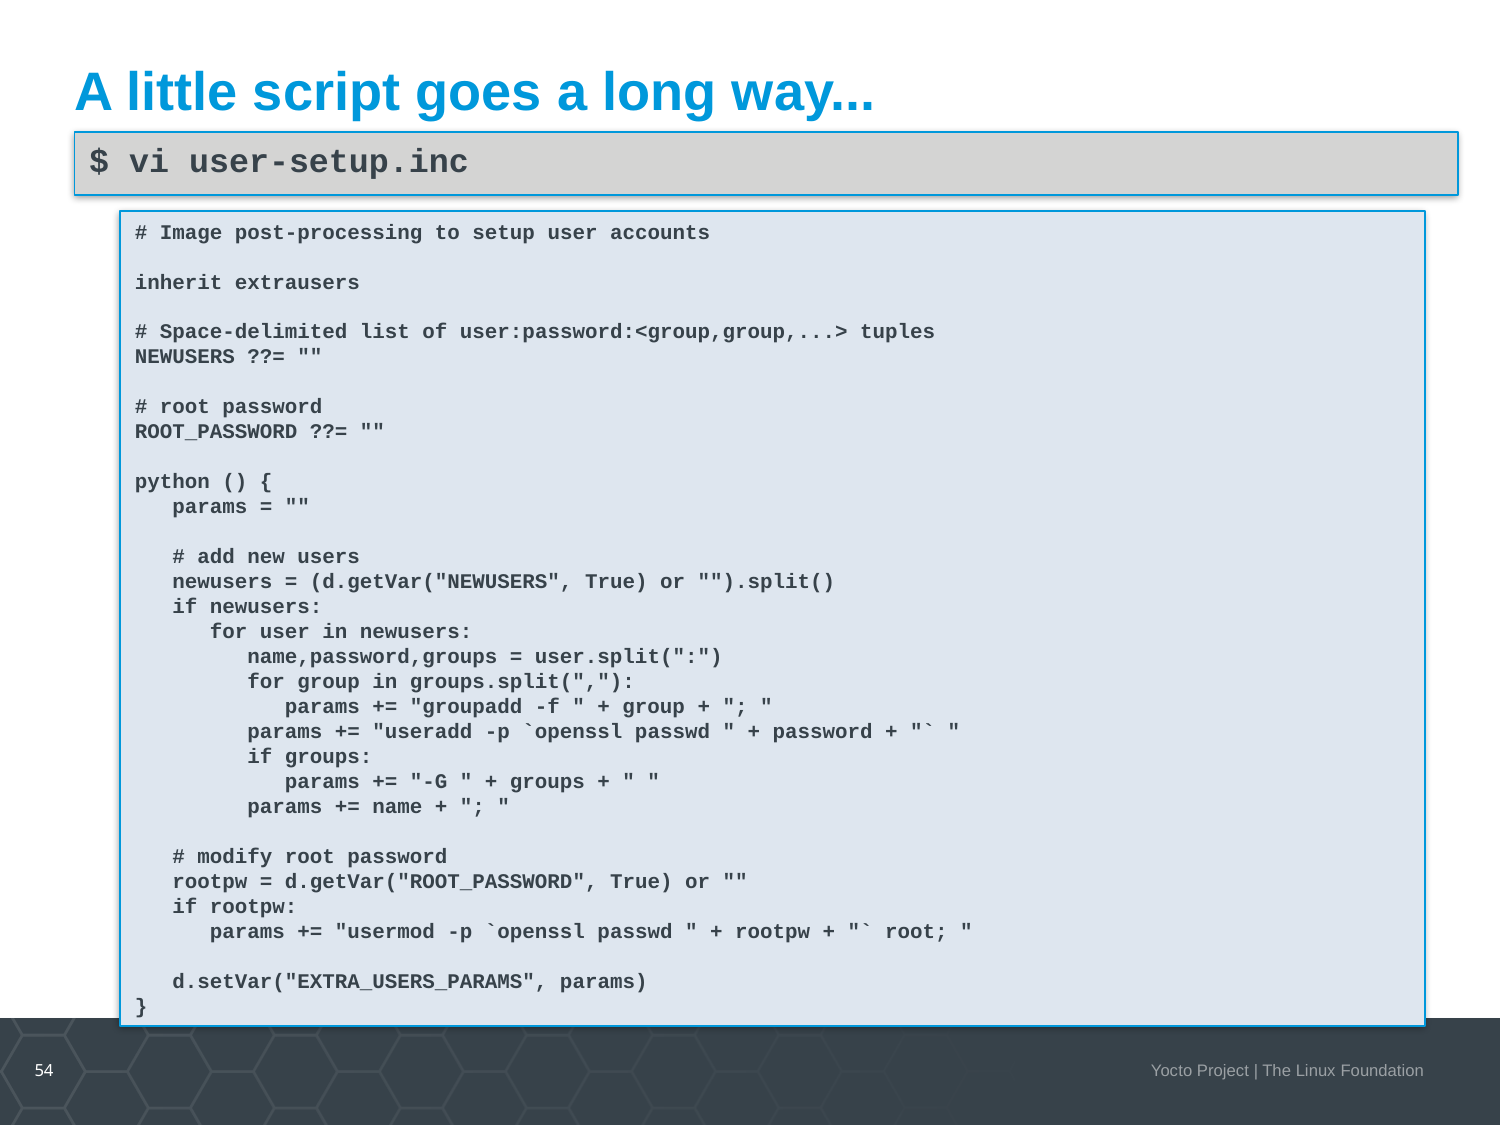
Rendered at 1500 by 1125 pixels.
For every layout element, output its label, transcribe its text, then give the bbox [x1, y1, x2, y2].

picture [0, 0, 1500, 1125]
text_box A little script goes a long way... [74, 202, 1424, 213]
text_box # Image post-processing to setup user accounts inherit extrausers # Space-delimited list of user:password:<group,group,...> tuples NEWUSERS ??= "" # root password ROOT_PASSWORD ??= "" python () { params = "" # add new users newusers = (d.getVar("NEWUSERS", True) or "").split() if newusers: for user in newusers: name,password,groups = user.split(":") for group in groups.split(","): params += "groupadd -f " + group + "; " params += "useradd -p `openssl passwd " + password + "` " if groups: params += "-G " + groups + " " params += name + "; " # modify root password rootpw = d.getVar("ROOT_PASSWORD", True) or "" if rootpw: params += "usermod -p `openssl passwd " + rootpw + "` root; " d.setVar("EXTRA_USERS_PARAMS", params) } [119, 210, 1426, 1027]
text_box $ vi user-setup.inc [74, 131, 1459, 196]
text_box A little script goes a long way... [74, 66, 1424, 130]
